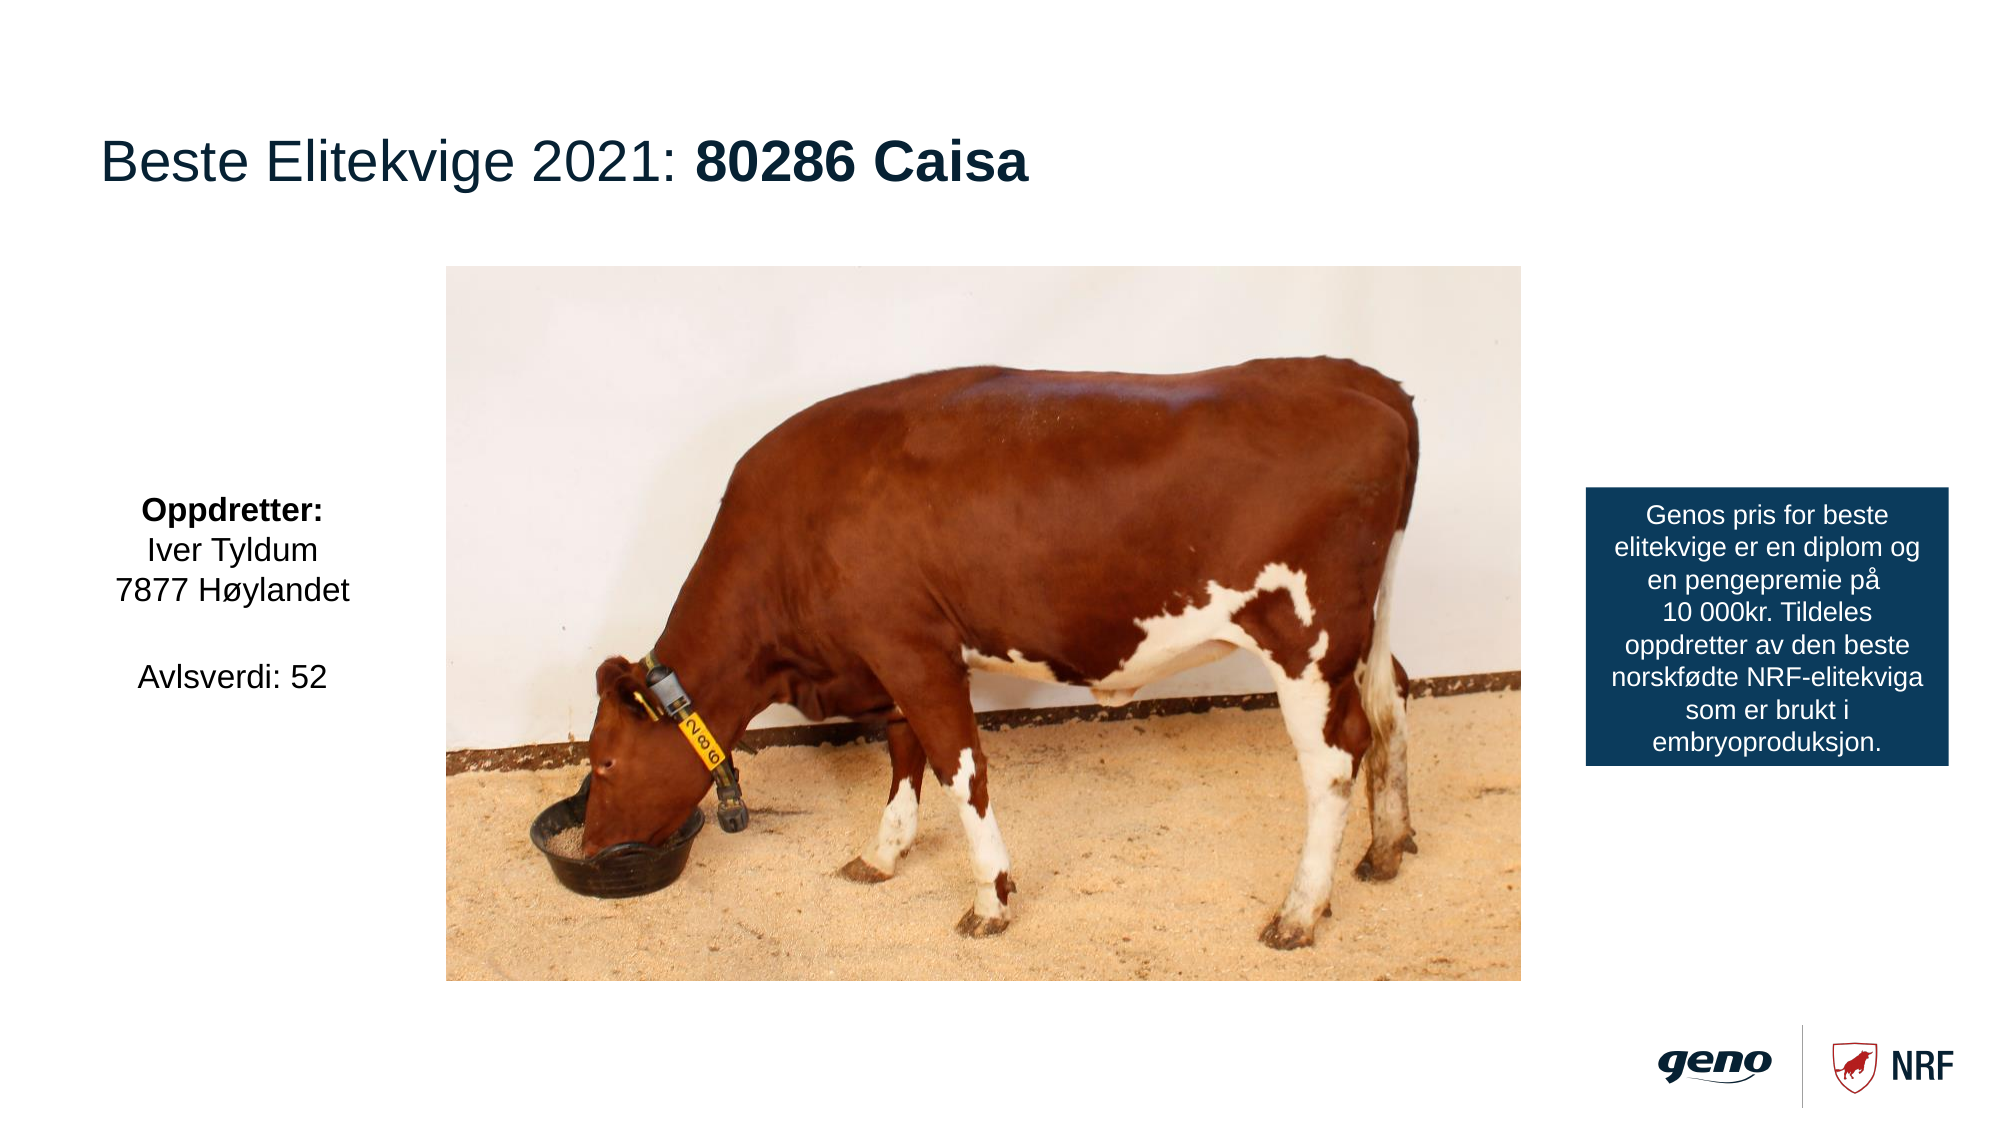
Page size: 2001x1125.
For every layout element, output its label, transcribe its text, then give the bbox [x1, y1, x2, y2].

text_box Oppdretter: Iver Tyldum 7877 Høylandet [66, 480, 399, 624]
text_box [1585, 486, 1950, 767]
picture [1641, 1025, 1971, 1108]
picture [446, 266, 1521, 981]
text_box Genos pris for beste elitekvige er en diplom og en pengepremie på 10 000kr. Tildeles oppdretter av den beste norskfødte NRF-elitekviga som er brukt i embryoproduksjon. [1585, 489, 1949, 766]
text_box Avlsverdi: 52 [113, 647, 352, 693]
title Beste Elitekvige 2021: 80286 Caisa [100, 130, 1863, 195]
